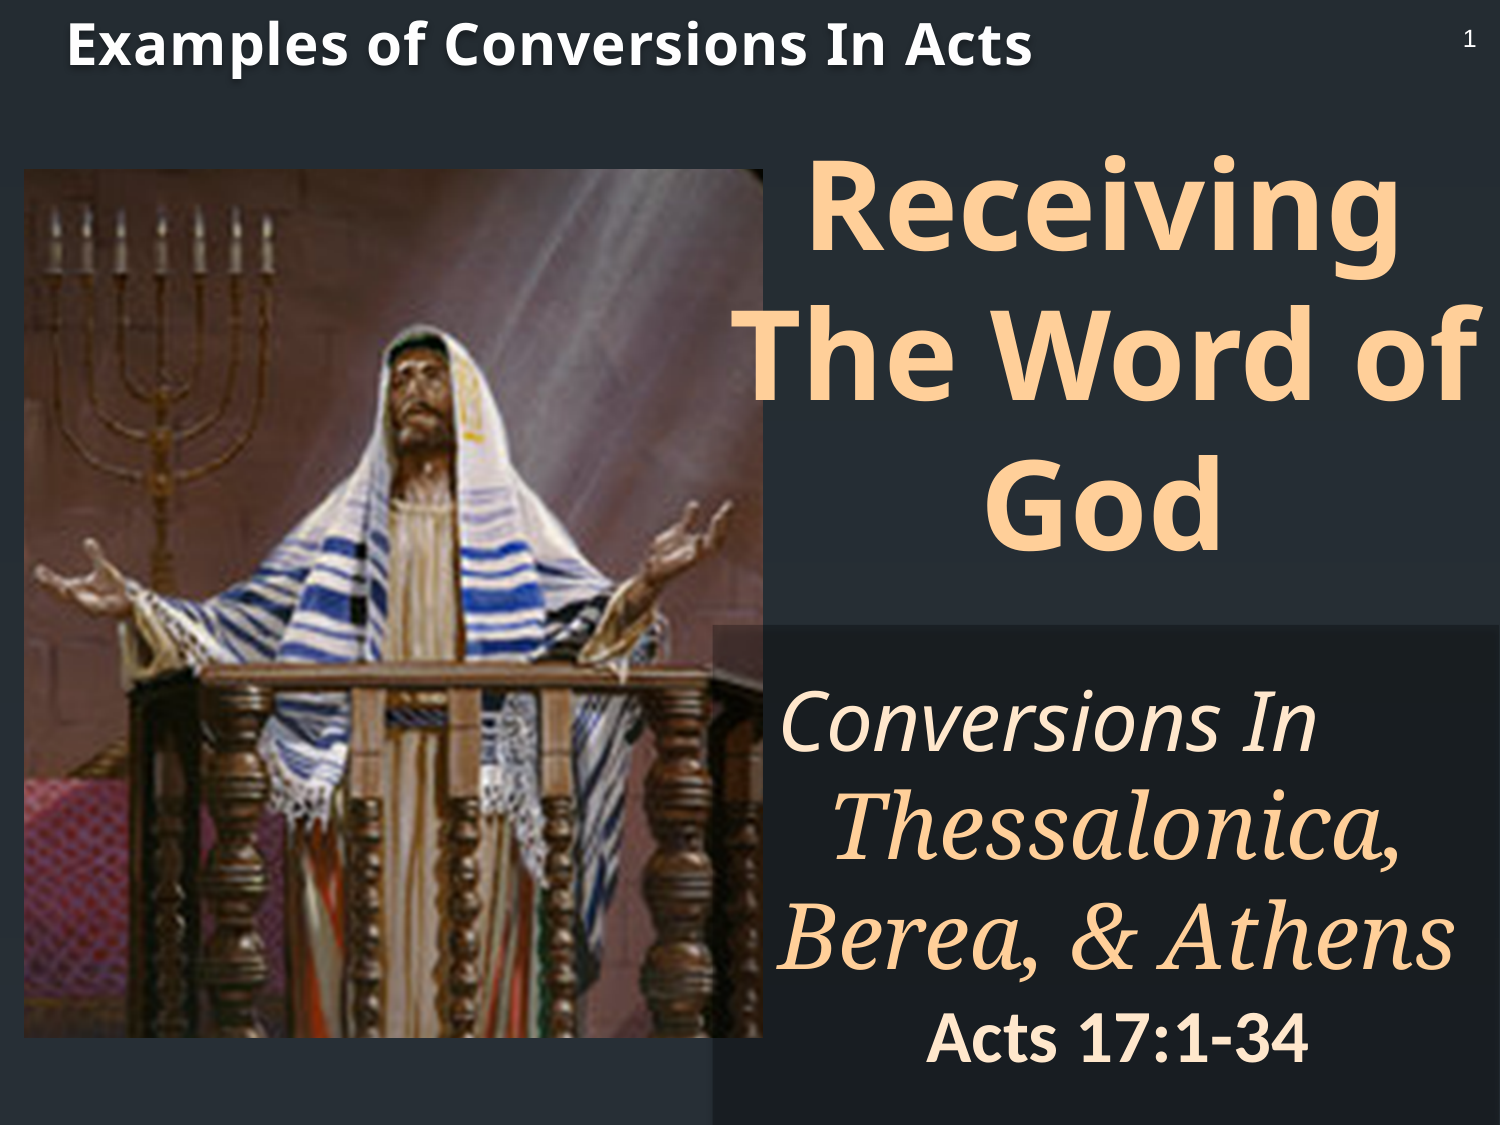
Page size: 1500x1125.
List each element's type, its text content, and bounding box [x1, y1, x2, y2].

text_box Receiving The Word of God [712, 117, 1496, 583]
slide_number 1 [1337, 12, 1492, 62]
text_box Conversions In Thessalonica, Berea, & Athens Acts 17:1-34 [762, 660, 1474, 1086]
picture [24, 168, 763, 1038]
text_box [711, 624, 1500, 1125]
text_box Examples of Conversions In Acts [0, 0, 1100, 85]
